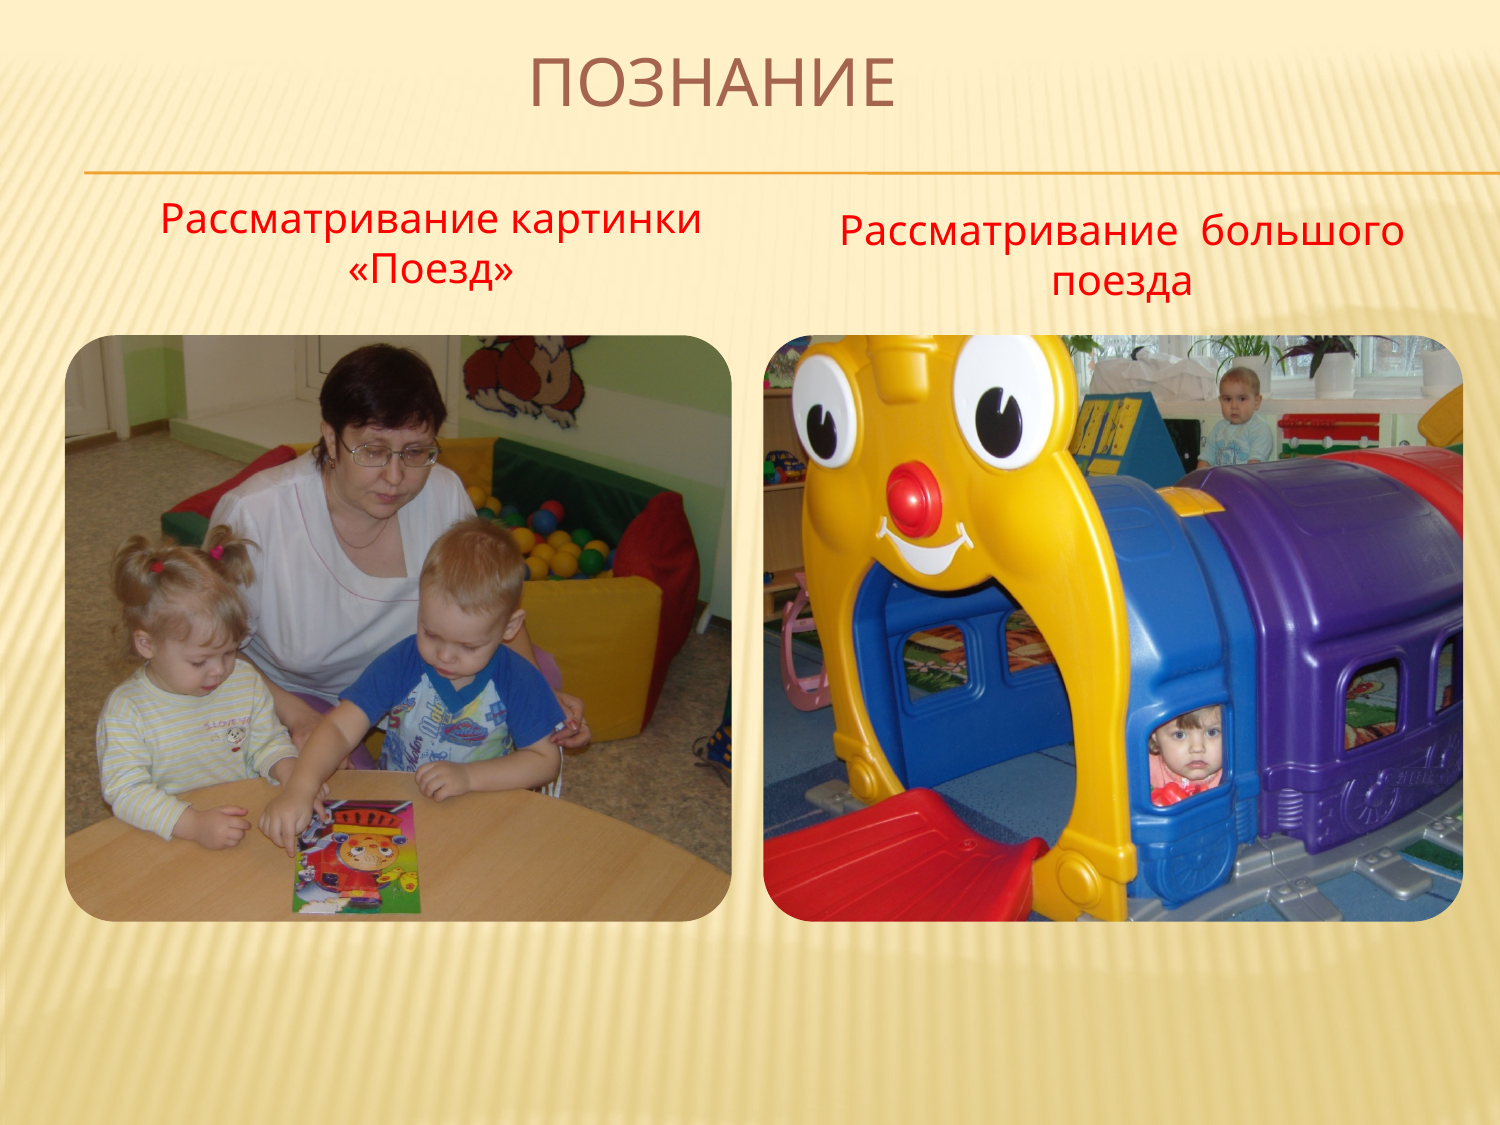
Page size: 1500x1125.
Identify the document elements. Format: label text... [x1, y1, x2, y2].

picture [762, 334, 1464, 922]
list Рассматривание картинки «Поезд» [0, 184, 738, 1038]
title познание [0, 42, 1425, 197]
picture [64, 334, 732, 922]
list Рассматривание большого поезда [766, 196, 1479, 1026]
